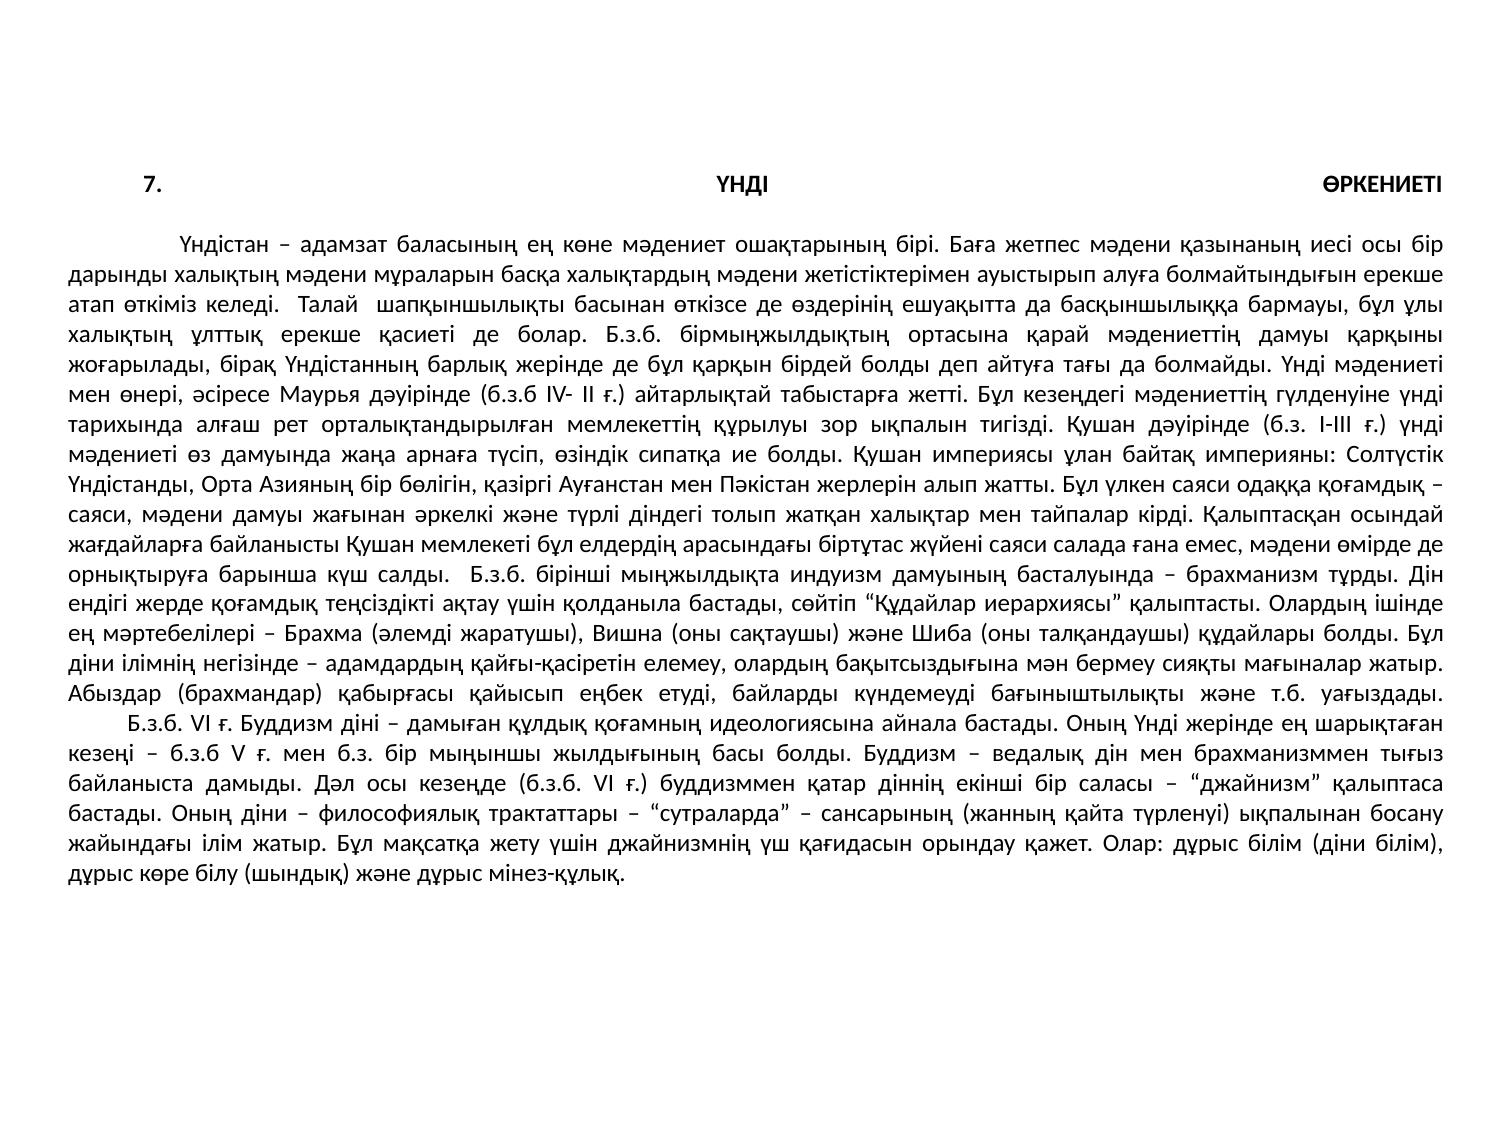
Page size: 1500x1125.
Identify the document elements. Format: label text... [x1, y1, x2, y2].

title 7. ҮНДІ ӨРКЕНИЕТІ Үндістан – адамзат баласының ең көне мәдениет ошақтарының бірі. Баға жетпес мәдени қазынаның иесі осы бір дарынды халықтың мәдени мұраларын басқа халықтардың мәдени жетістіктерімен ауыстырып алуға болмайтындығын ерекше атап өткіміз келеді. Талай шапқыншылықты басынан өткізсе де өздерінің ешуақытта да басқыншылыққа бармауы, бұл ұлы халықтың ұлттық ерекше қасиеті де болар. Б.з.б. бірмыңжылдықтың ортасына қарай мәдениеттің дамуы қарқыны жоғарылады, бірақ Үндістанның барлық жерінде де бұл қарқын бірдей болды деп айтуға тағы да болмайды. Үнді мәдениеті мен өнері, әсіресе Маурья дәуірінде (б.з.б IV- II ғ.) айтарлықтай табыстарға жетті. Бұл кезеңдегі мәдениеттің гүлденуіне үнді тарихында алғаш рет орталықтандырылған мемлекеттің құрылуы зор ықпалын тигізді. Қушан дәуірінде (б.з. I-III ғ.) үнді мәдениеті өз дамуында жаңа арнаға түсіп, өзіндік сипатқа ие болды. Қушан империясы ұлан байтақ империяны: Солтүстік Үндістанды, Орта Азияның бір бөлігін, қазіргі Ауғанстан мен Пәкістан жерлерін алып жатты. Бұл үлкен саяси одаққа қоғамдық – саяси, мәдени дамуы жағынан әркелкі және түрлі діндегі толып жатқан халықтар мен тайпалар кірді. Қалыптасқан осындай жағдайларға байланысты Қушан мемлекеті бұл елдердің арасындағы біртұтас жүйені саяси салада ғана емес, мәдени өмірде де орнықтыруға барынша күш салды. Б.з.б. бірінші мыңжылдықта индуизм дамуының басталуында – брахманизм тұрды. Дін ендігі жерде қоғамдық теңсіздікті ақтау үшін қолданыла бастады, сөйтіп “Құдайлар иерархиясы” қалыптасты. Олардың ішінде ең мәртебелілері – Брахма (әлемді жаратушы), Вишна (оны сақтаушы) және Шиба (оны талқандаушы) құдайлары болды. Бұл діни ілімнің негізінде – адамдардың қайғы-қасіретін елемеу, олардың бақытсыздығына мән бермеу сияқты мағыналар жатыр. Абыздар (брахмандар) қабырғасы қайысып еңбек етуді, байларды күндемеуді бағыныштылықты және т.б. уағыздады. Б.з.б. VI ғ. Буддизм діні – дамыған құлдық қоғамның идеологиясына айнала бастады. Оның Үнді жерінде ең шарықтаған кезеңі – б.з.б V ғ. мен б.з. бір мыңыншы жылдығының басы болды. Буддизм – ведалық дін мен брахманизммен тығыз байланыста дамыды. Дәл осы кезеңде (б.з.б. VI ғ.) буддизммен қатар діннің екінші бір саласы – “джайнизм” қалыптаса бастады. Оның діни – философиялық трактаттары – “сутраларда” – сансарының (жанның қайта түрленуі) ықпалынан босану жайындағы ілім жатыр. Бұл мақсатқа жету үшін джайнизмнің үш қағидасын орындау қажет. Олар: дұрыс білім (діни білім), дұрыс көре білу (шындық) және дұрыс мінез-құлық. [53, 42, 1459, 1012]
